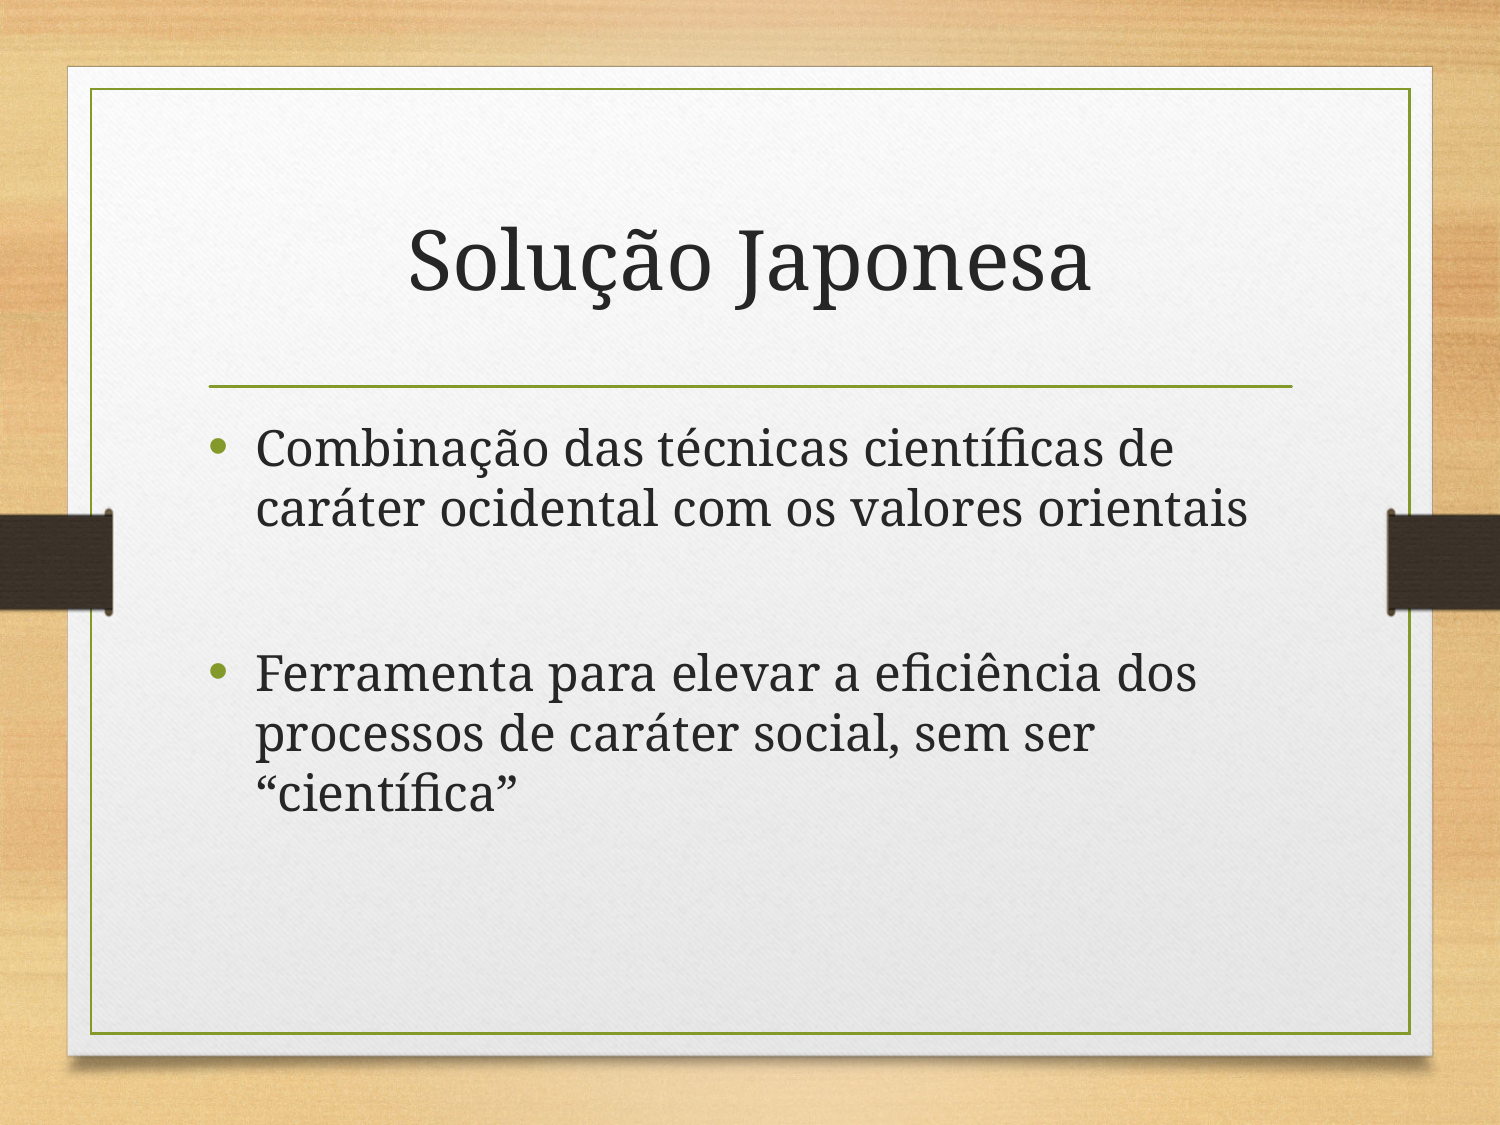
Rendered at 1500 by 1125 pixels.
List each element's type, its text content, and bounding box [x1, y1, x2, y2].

picture [0, 0, 1500, 1125]
title Solução Japonesa [193, 150, 1309, 365]
list Combinação das técnicas científicas de caráter ocidental com os valores orientais Ferramenta para elevar a eficiência dos processos de caráter social, sem ser “científica” [193, 408, 1309, 974]
